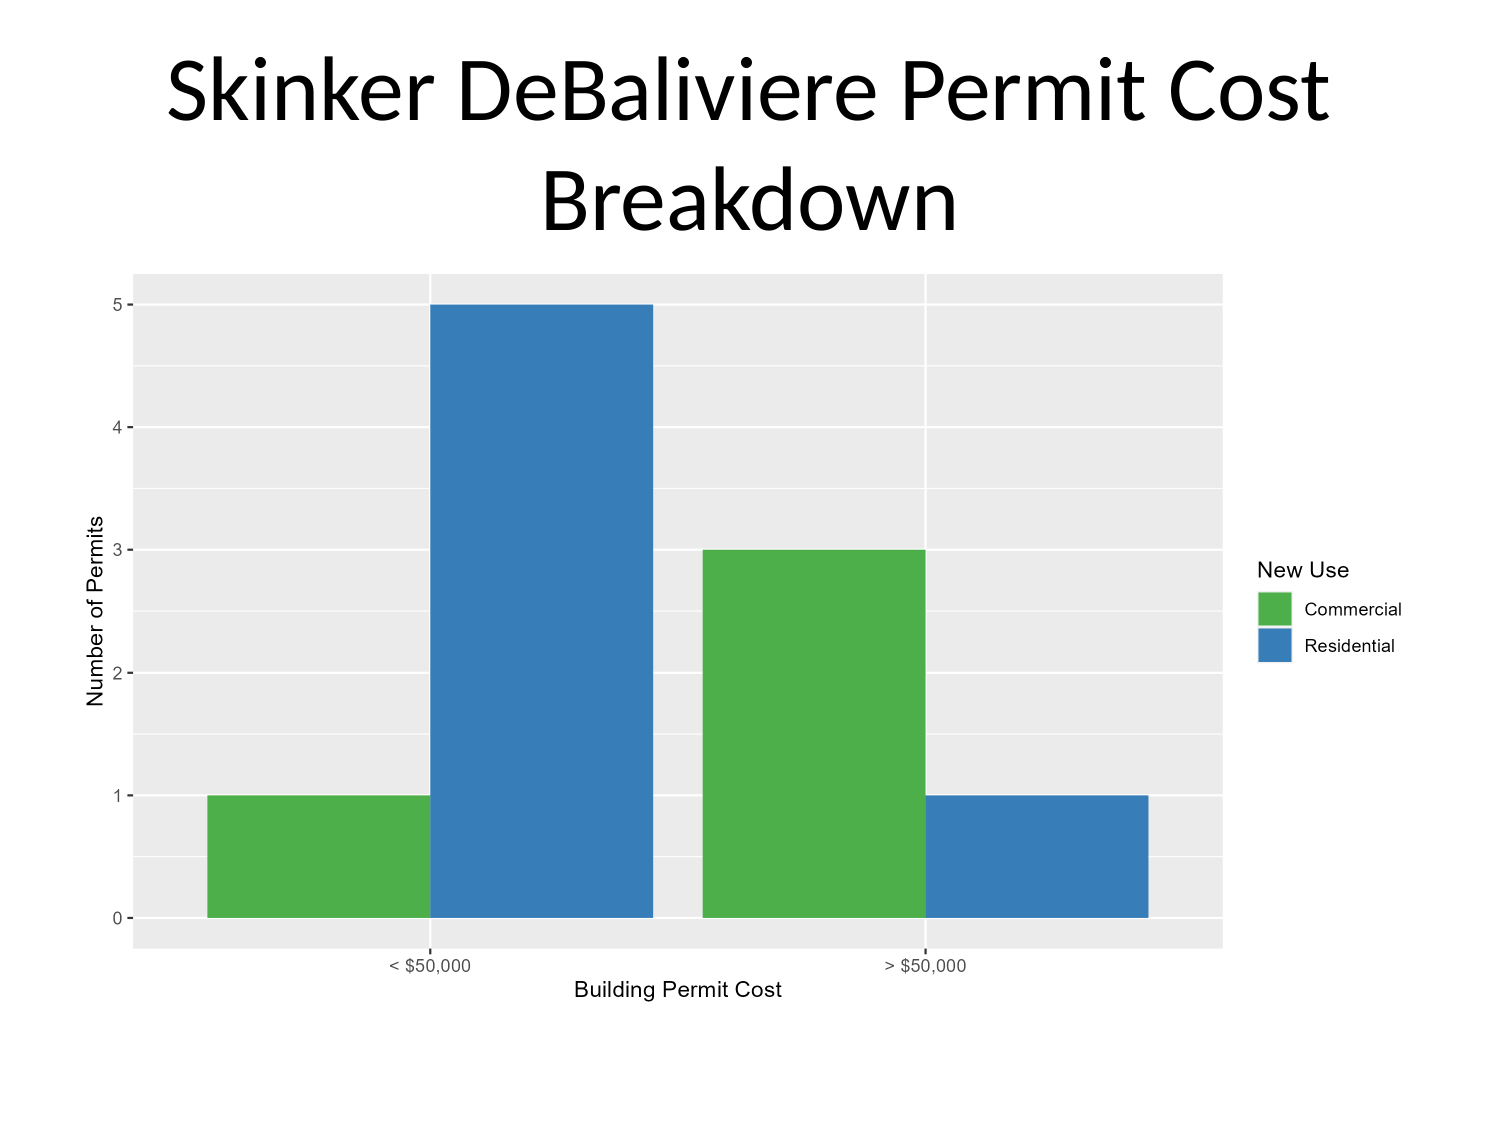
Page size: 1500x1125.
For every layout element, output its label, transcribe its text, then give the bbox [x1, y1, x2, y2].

title Skinker DeBaliviere Permit Cost Breakdown [75, 45, 1425, 233]
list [74, 262, 1426, 1013]
